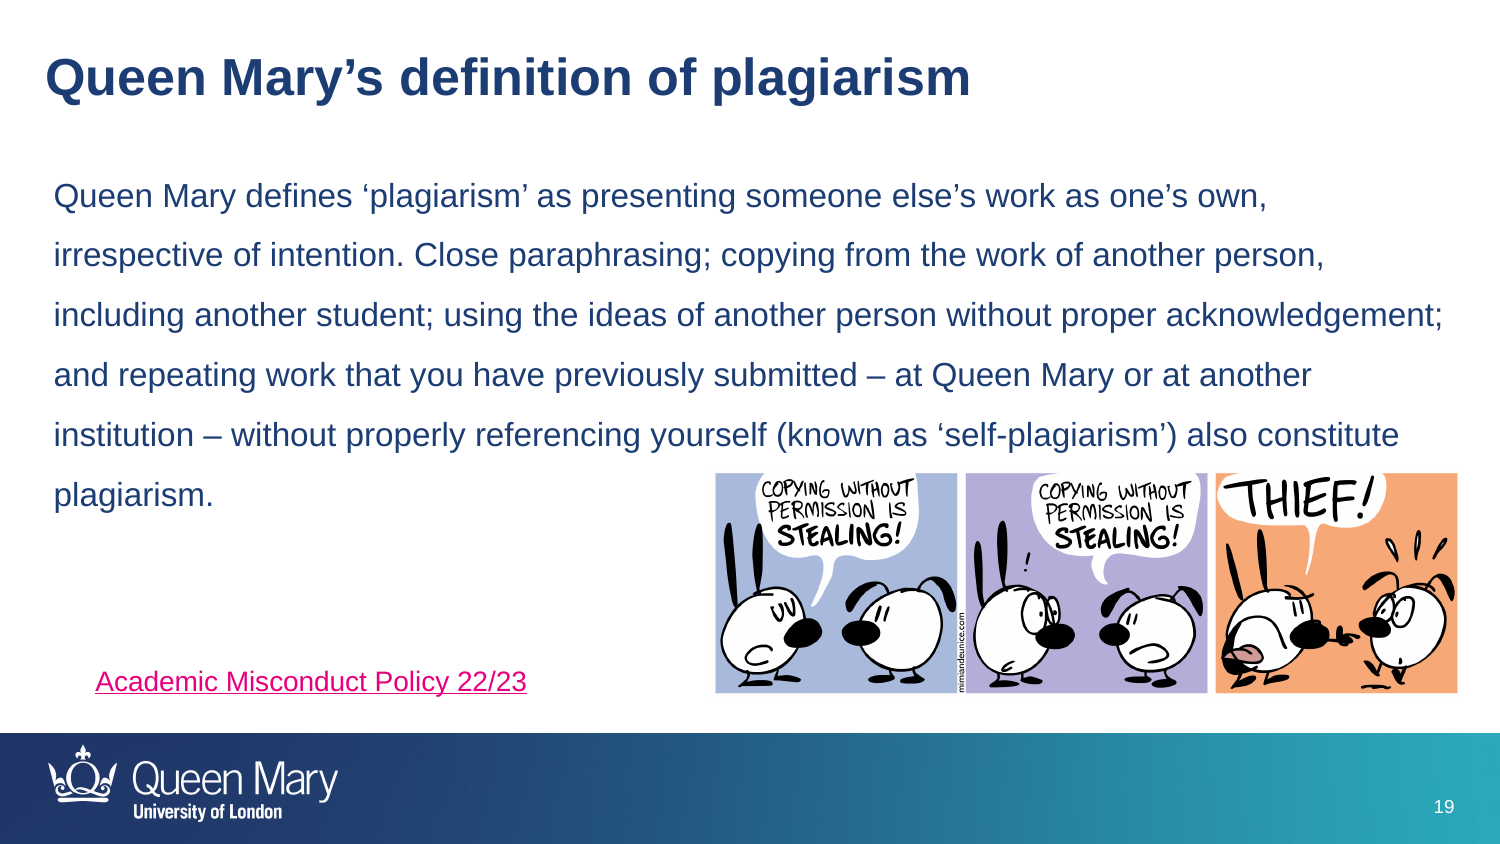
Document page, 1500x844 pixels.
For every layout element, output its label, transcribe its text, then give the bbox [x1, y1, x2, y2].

picture [711, 466, 1462, 700]
list Queen Mary’s definition of plagiarism [30, 43, 1454, 214]
text_box Academic Misconduct Policy 22/23 [80, 655, 549, 705]
picture [0, 733, 1500, 844]
list Queen Mary defines ‘plagiarism’ as presenting someone else’s work as one’s own, irrespective of intention. Close paraphrasing; copying from the work of another person, including another student; using the ideas of another person without proper acknowledgement; and repeating work that you have previously submitted – at Queen Mary or at another institution – without properly referencing yourself (known as ‘self-plagiarism’) also constitute plagiarism. [38, 146, 1462, 631]
